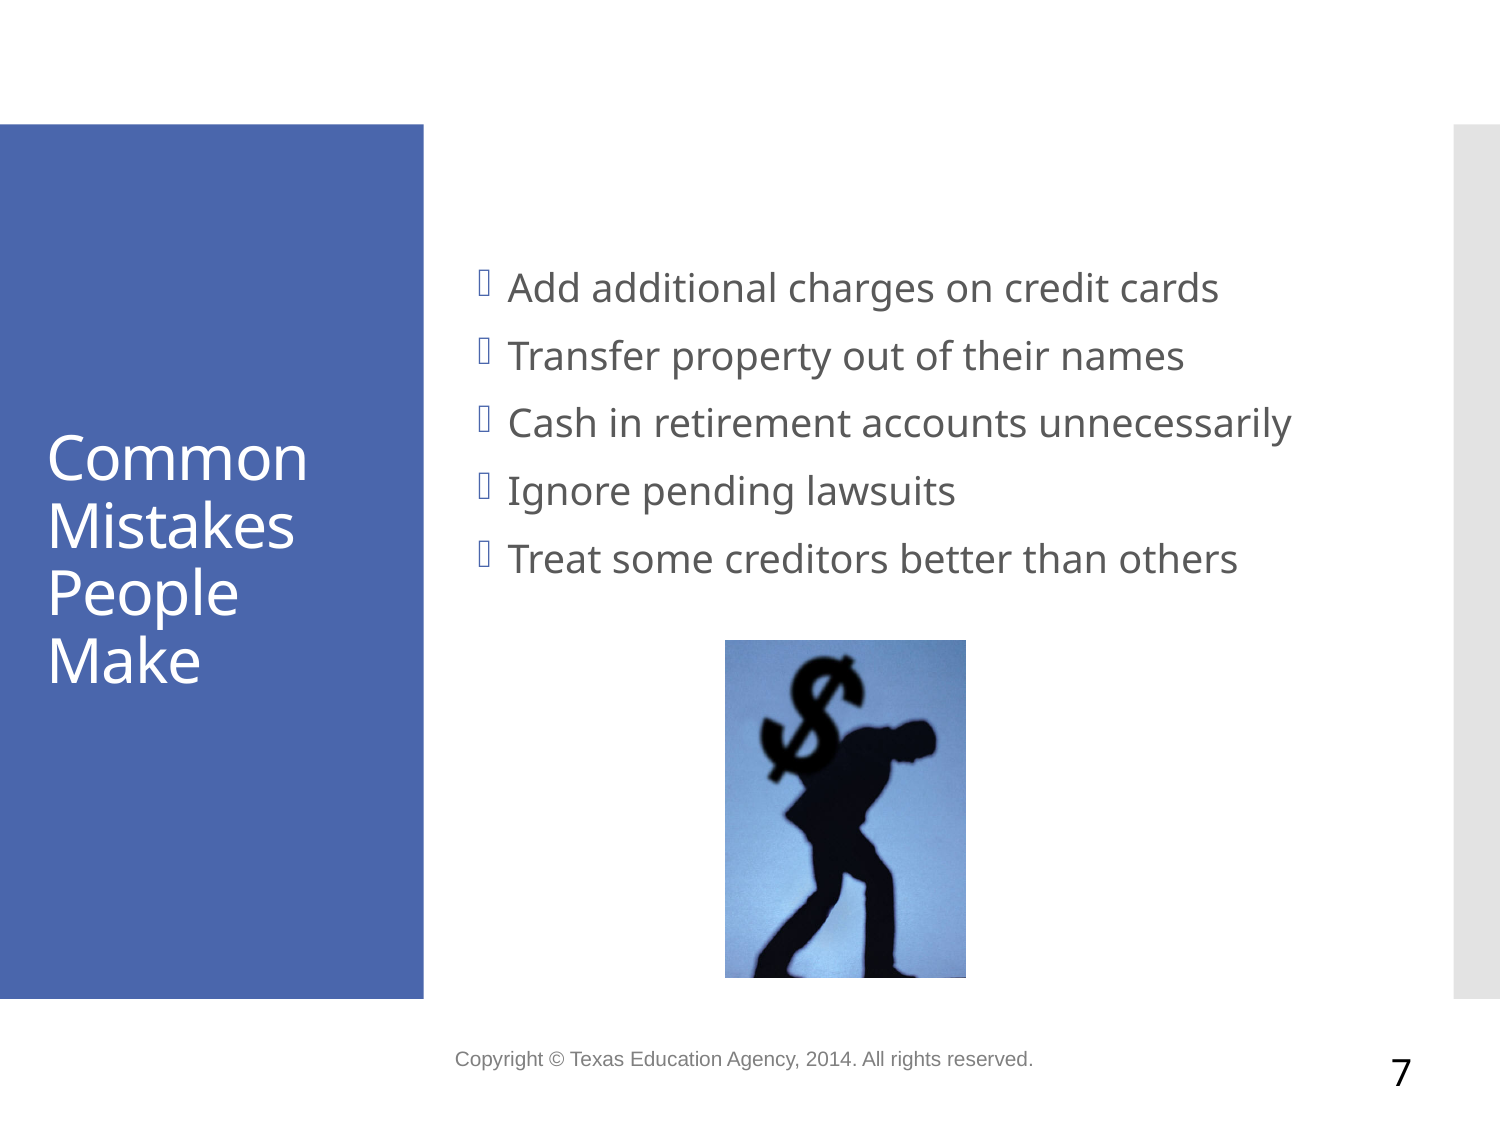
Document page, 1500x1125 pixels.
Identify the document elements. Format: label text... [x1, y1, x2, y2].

picture [724, 640, 966, 979]
list Add additional charges on credit cards Transfer property out of their names Cash in retirement accounts unnecessarily Ignore pending lawsuits Treat some creditors better than others [462, 5, 1363, 846]
text_box 7 [1375, 1041, 1450, 1102]
footer Copyright © Texas Education Agency, 2014. All rights reserved. [262, 1014, 1238, 1103]
title Common Mistakes People Make [31, 184, 394, 940]
